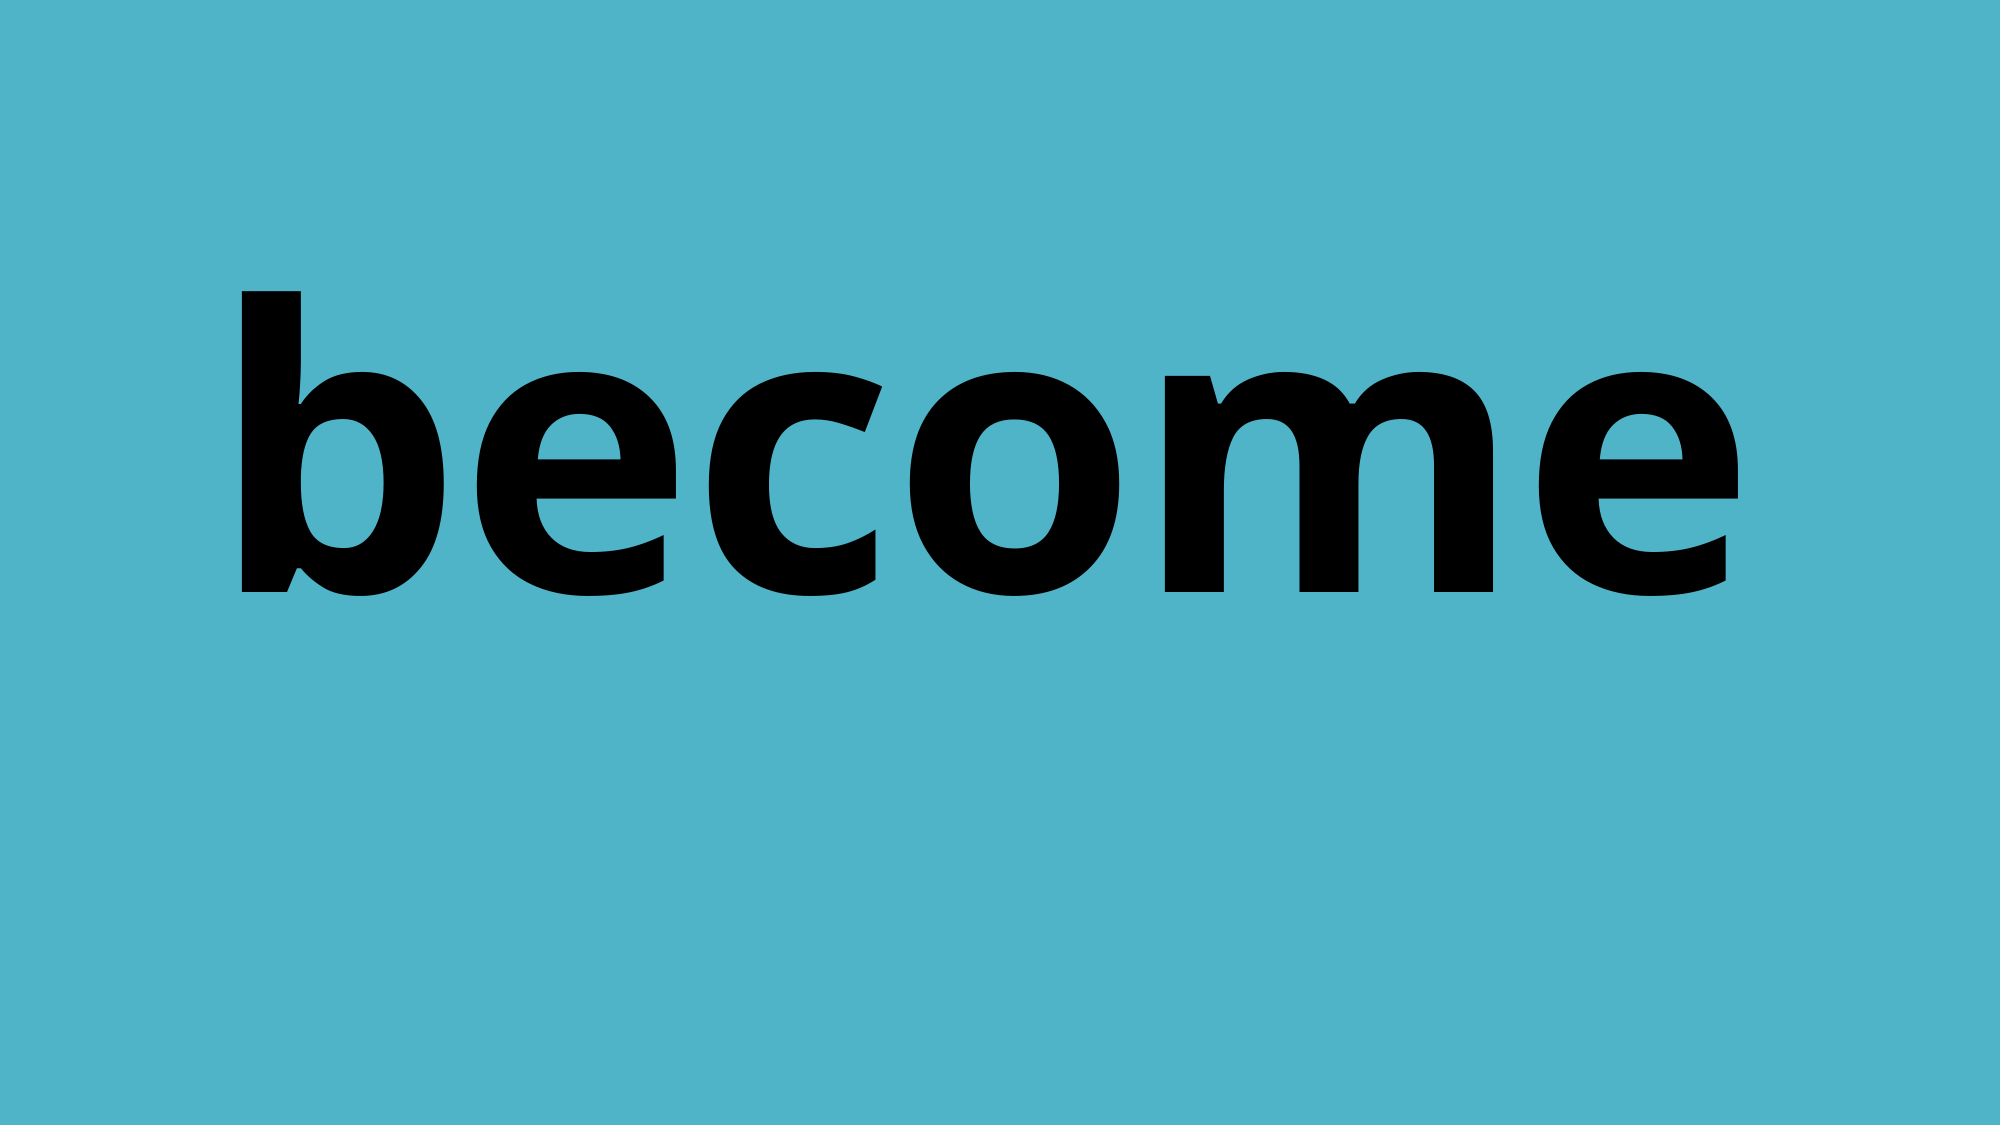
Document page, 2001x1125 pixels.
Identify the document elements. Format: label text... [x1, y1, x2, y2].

title become [98, 126, 1868, 677]
